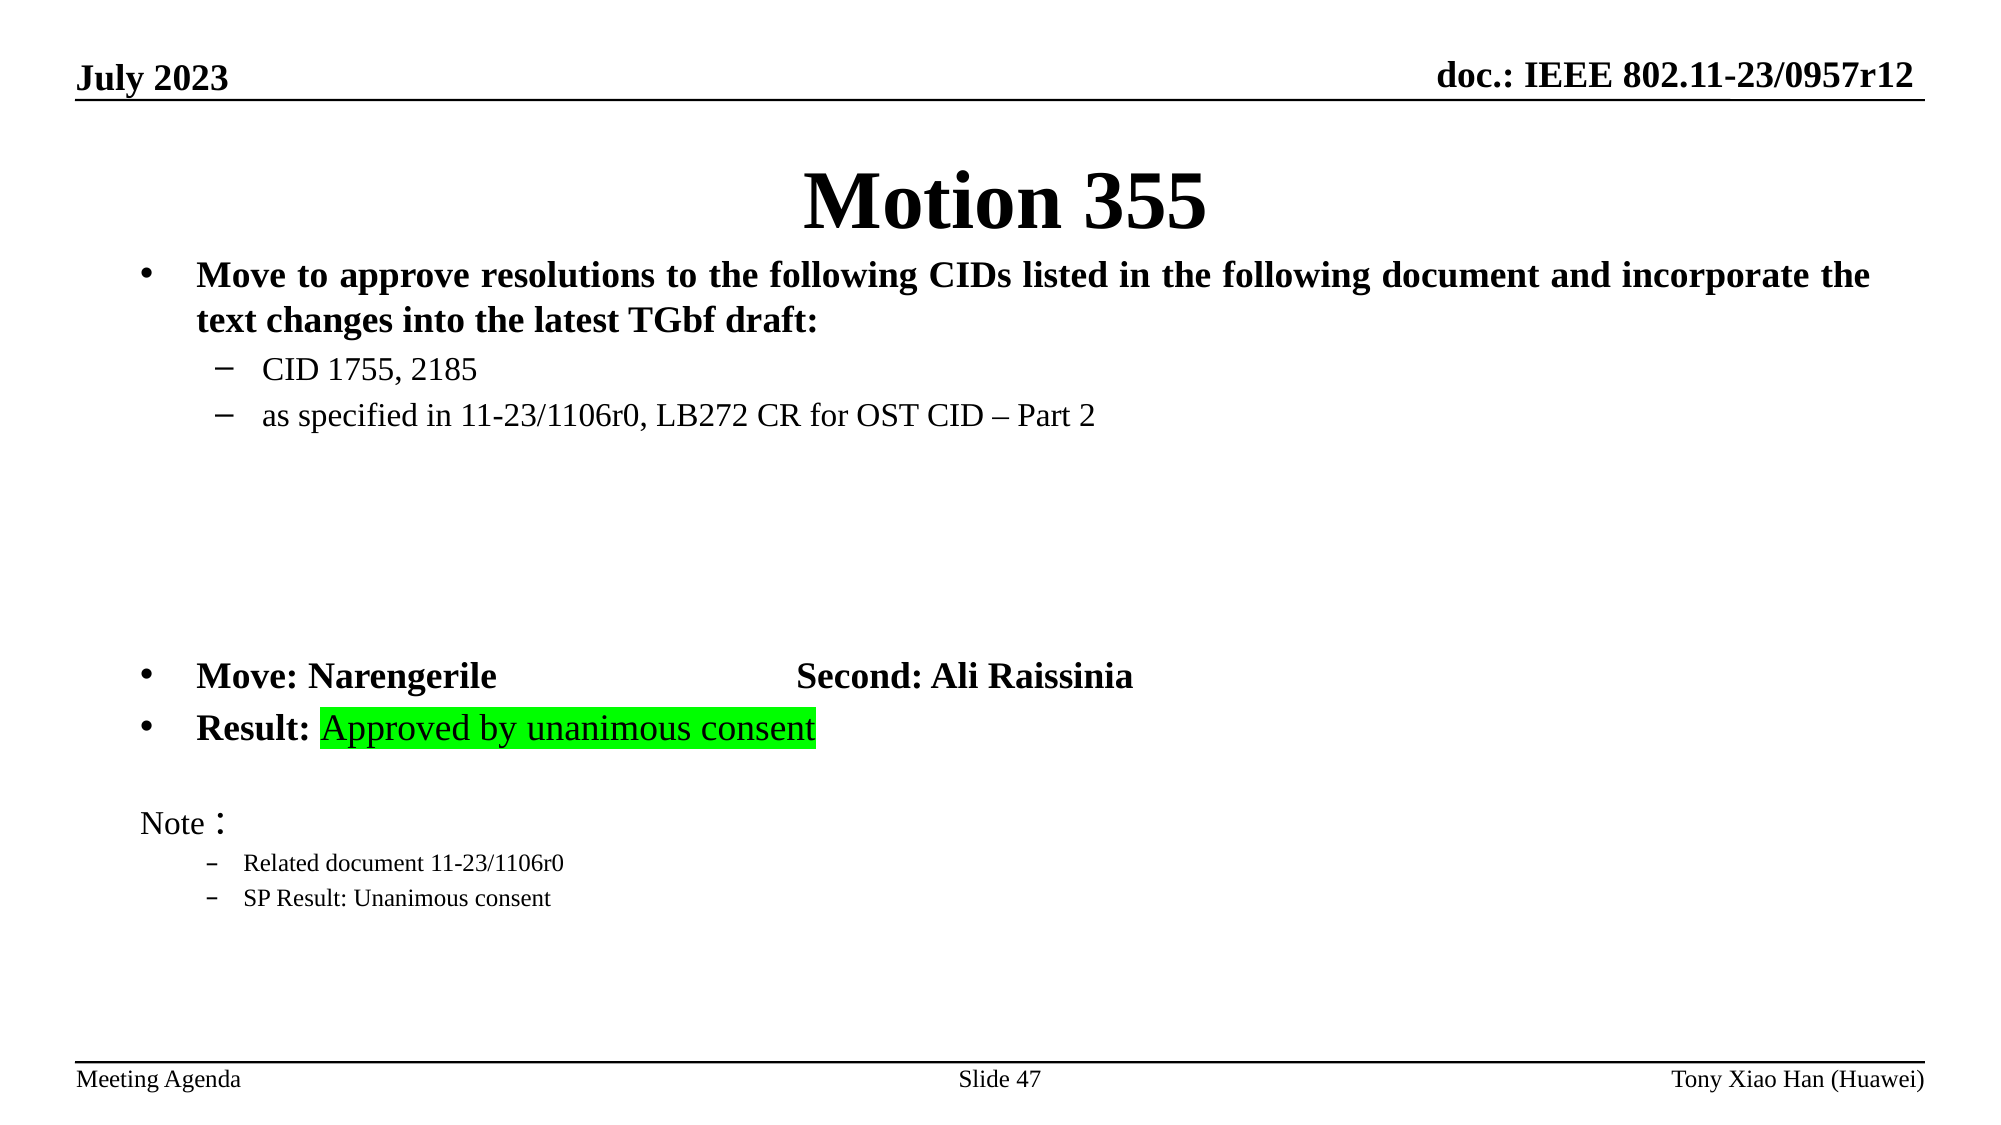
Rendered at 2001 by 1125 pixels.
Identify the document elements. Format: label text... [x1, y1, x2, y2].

text_box Motion 355 [368, 137, 1644, 212]
text_box Move to approve resolutions to the following CIDs listed in the following document and incorporate the text changes into the latest TGbf draft: CID 1755, 2185 as specified in 11-23/1106r0, LB272 CR for OST CID – Part 2 Move: Narengerile Second: Ali Raissinia Result: Approved by unanimous consent Note： Related document 11-23/1106r0 SP Result: Unanimous consent [125, 212, 1888, 900]
